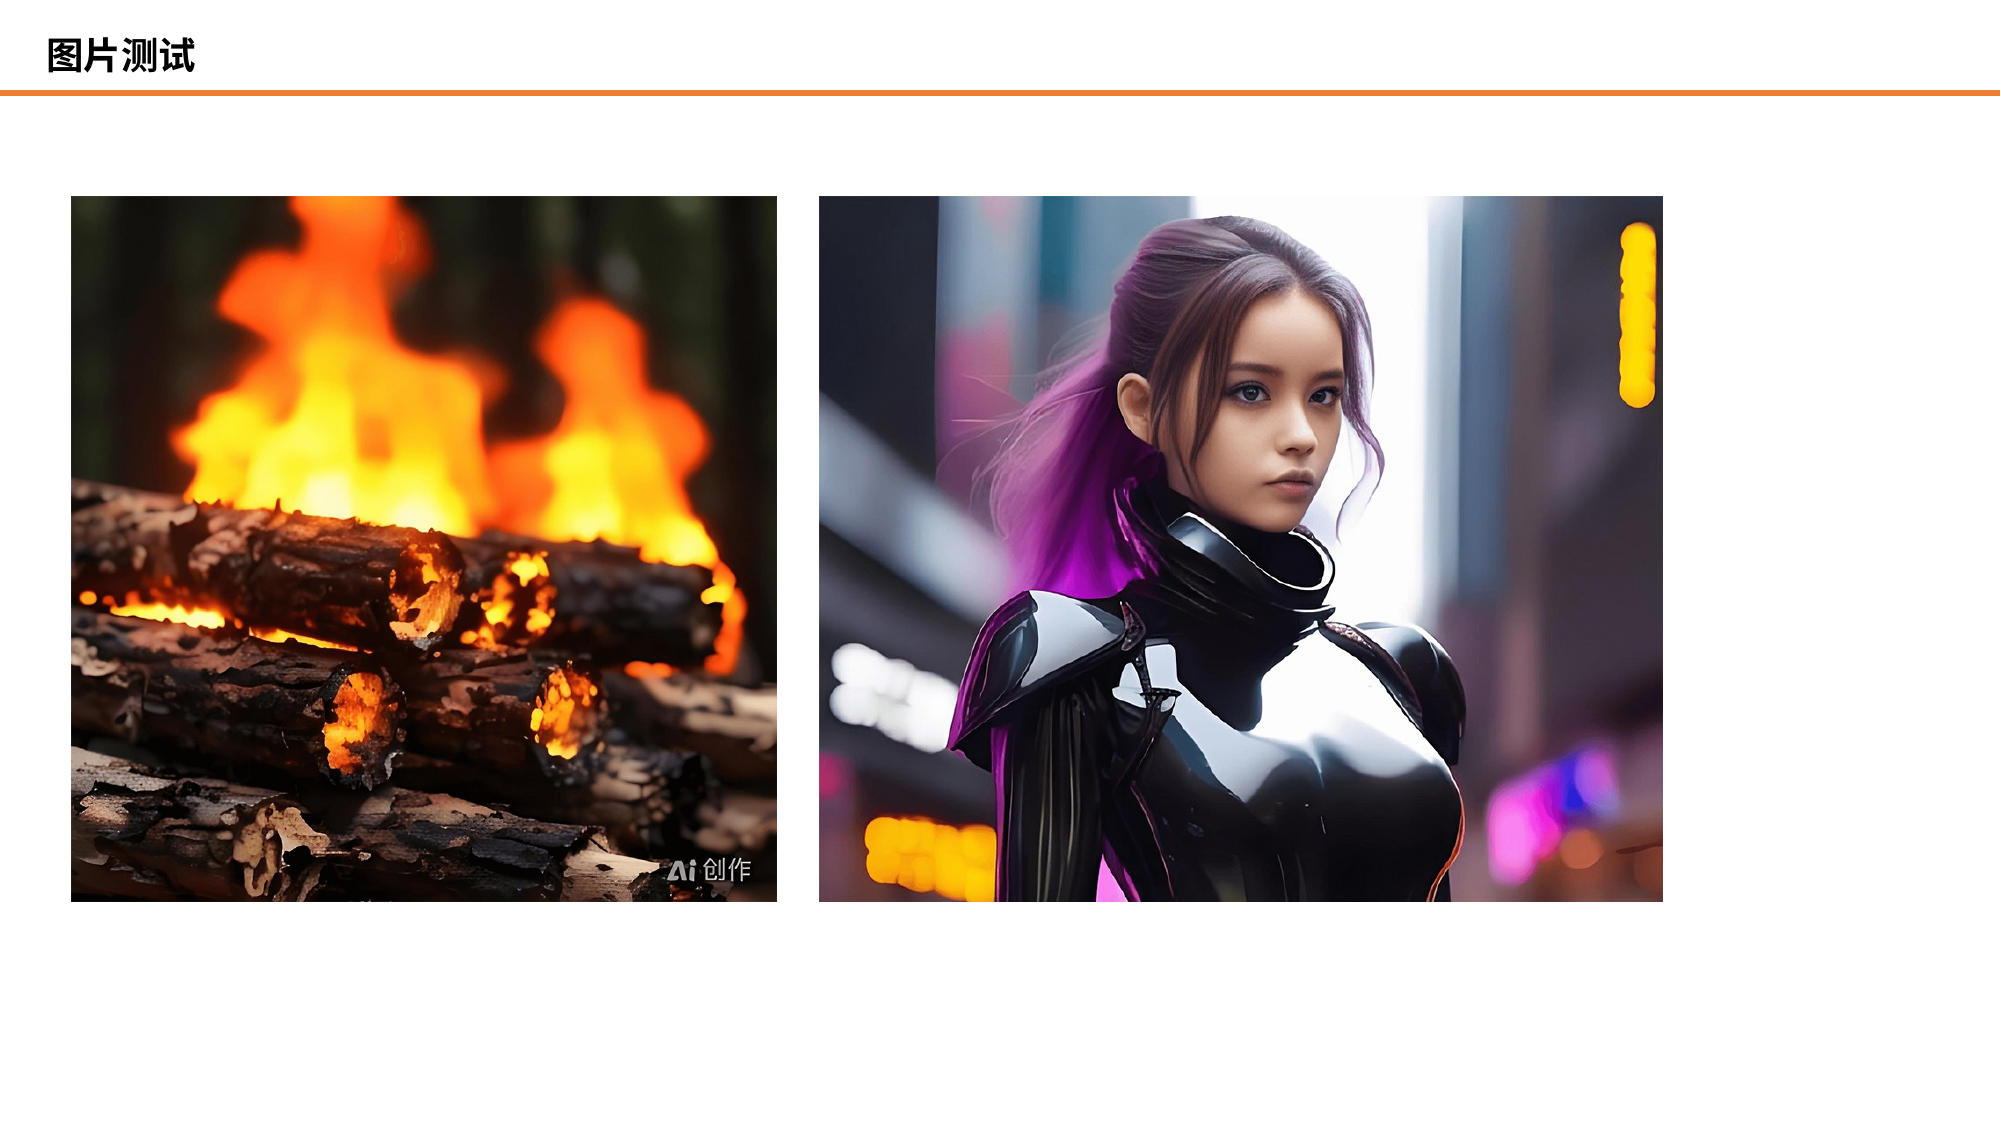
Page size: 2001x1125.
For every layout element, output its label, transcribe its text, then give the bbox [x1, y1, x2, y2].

text_box 图片测试 [31, 24, 212, 85]
picture [71, 196, 777, 902]
picture [819, 196, 1663, 902]
